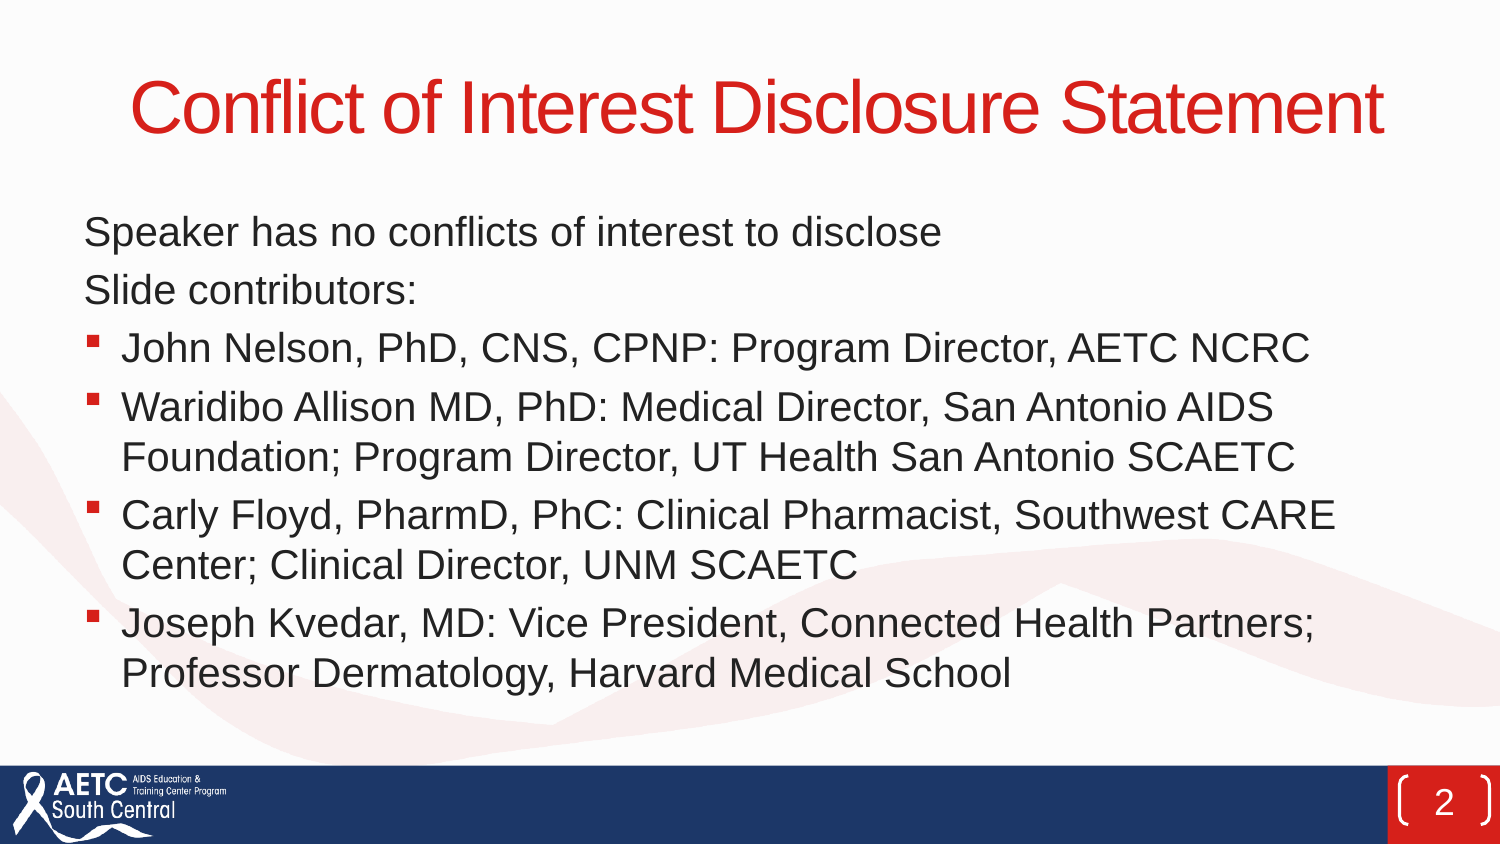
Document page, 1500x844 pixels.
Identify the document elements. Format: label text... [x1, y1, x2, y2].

slide_number 2 [1397, 774, 1492, 827]
picture [12, 770, 227, 844]
list Speaker has no conflicts of interest to disclose Slide contributors: John Nelson, PhD, CNS, CPNP: Program Director, AETC NCRC Waridibo Allison MD, PhD: Medical Director, San Antonio AIDS Foundation; Program Director, UT Health San Antonio SCAETC Carly Floyd, PharmD, PhC: Clinical Pharmacist, Southwest CARE Center; Clinical Director, UNM SCAETC Joseph Kvedar, MD: Vice President, Connected Health Partners; Professor Dermatology, Harvard Medical School [50, 196, 1475, 627]
title Conflict of Interest Disclosure Statement [75, 33, 1440, 175]
